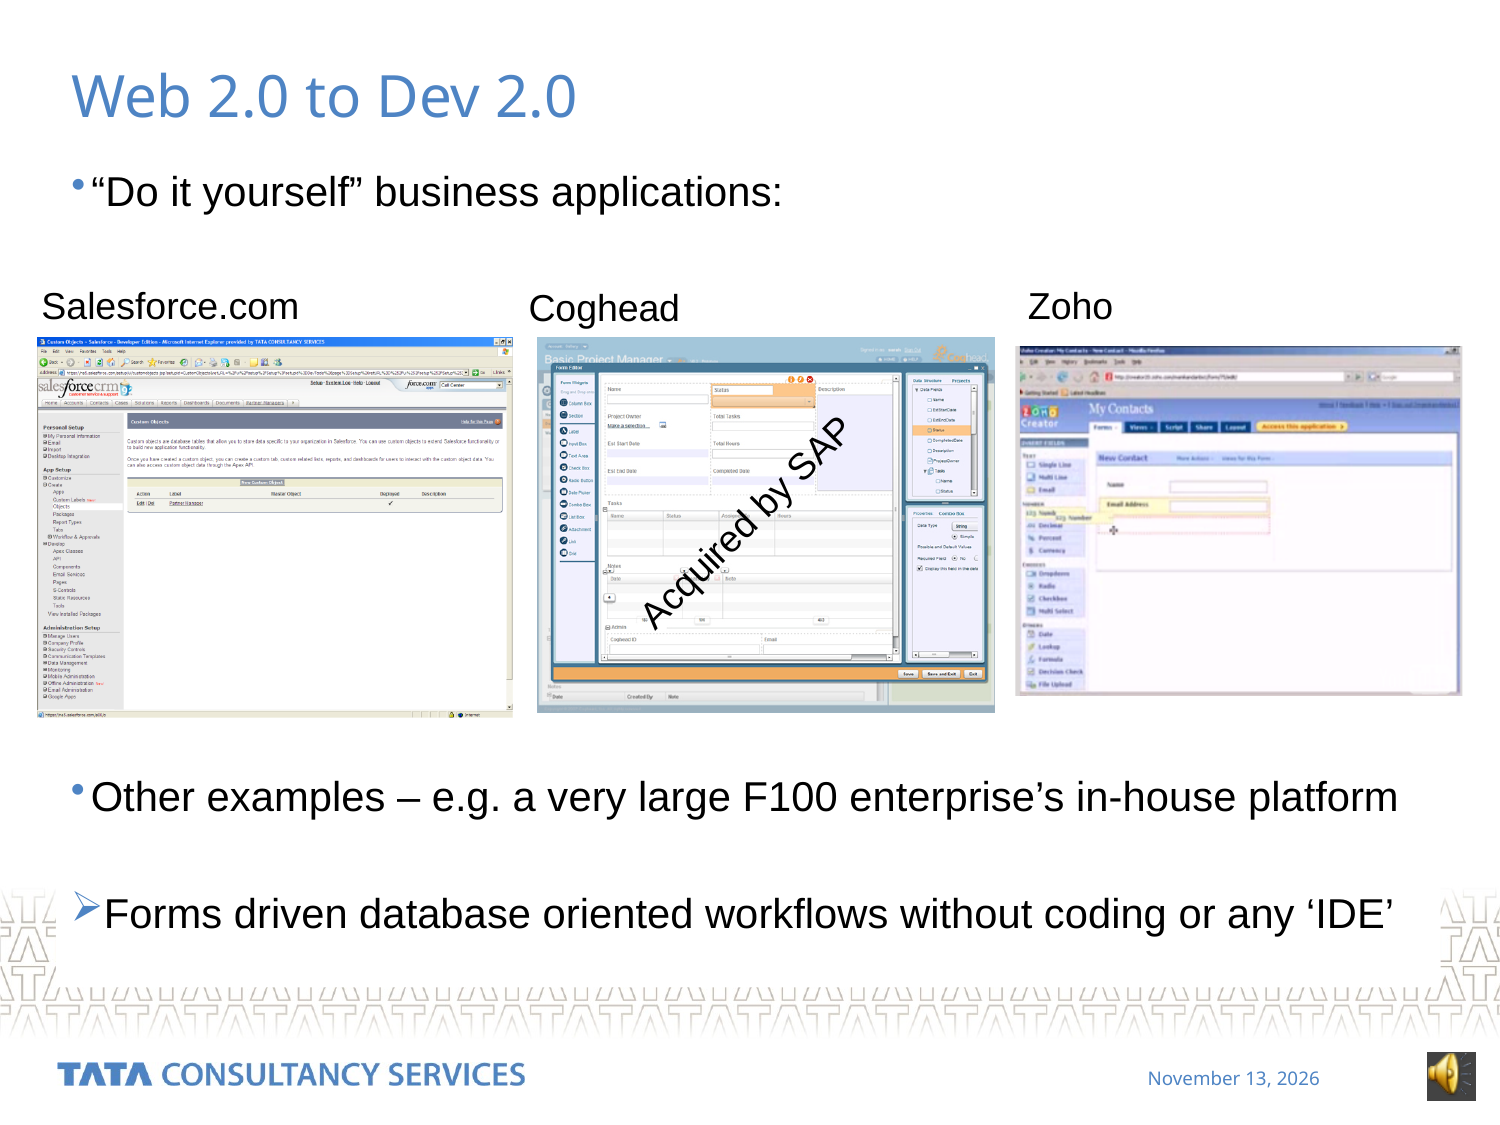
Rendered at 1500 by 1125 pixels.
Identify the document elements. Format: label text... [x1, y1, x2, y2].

picture [37, 337, 513, 718]
picture [0, 885, 1500, 1039]
title Web 2.0 to Dev 2.0 [56, 44, 1442, 143]
text_box Salesforce.com [26, 274, 315, 335]
picture [1426, 1051, 1477, 1102]
picture [1015, 345, 1463, 697]
picture [537, 337, 995, 713]
text_box Zoho [1013, 274, 1129, 335]
picture [57, 1062, 525, 1086]
list “Do it yourself” business applications: [56, 156, 1442, 263]
text_box Other examples – e.g. a very large F100 enterprise’s in-house platform Forms driven database oriented workflows without coding or any ‘IDE’ [55, 762, 1441, 988]
text_box Coghead [513, 276, 695, 337]
